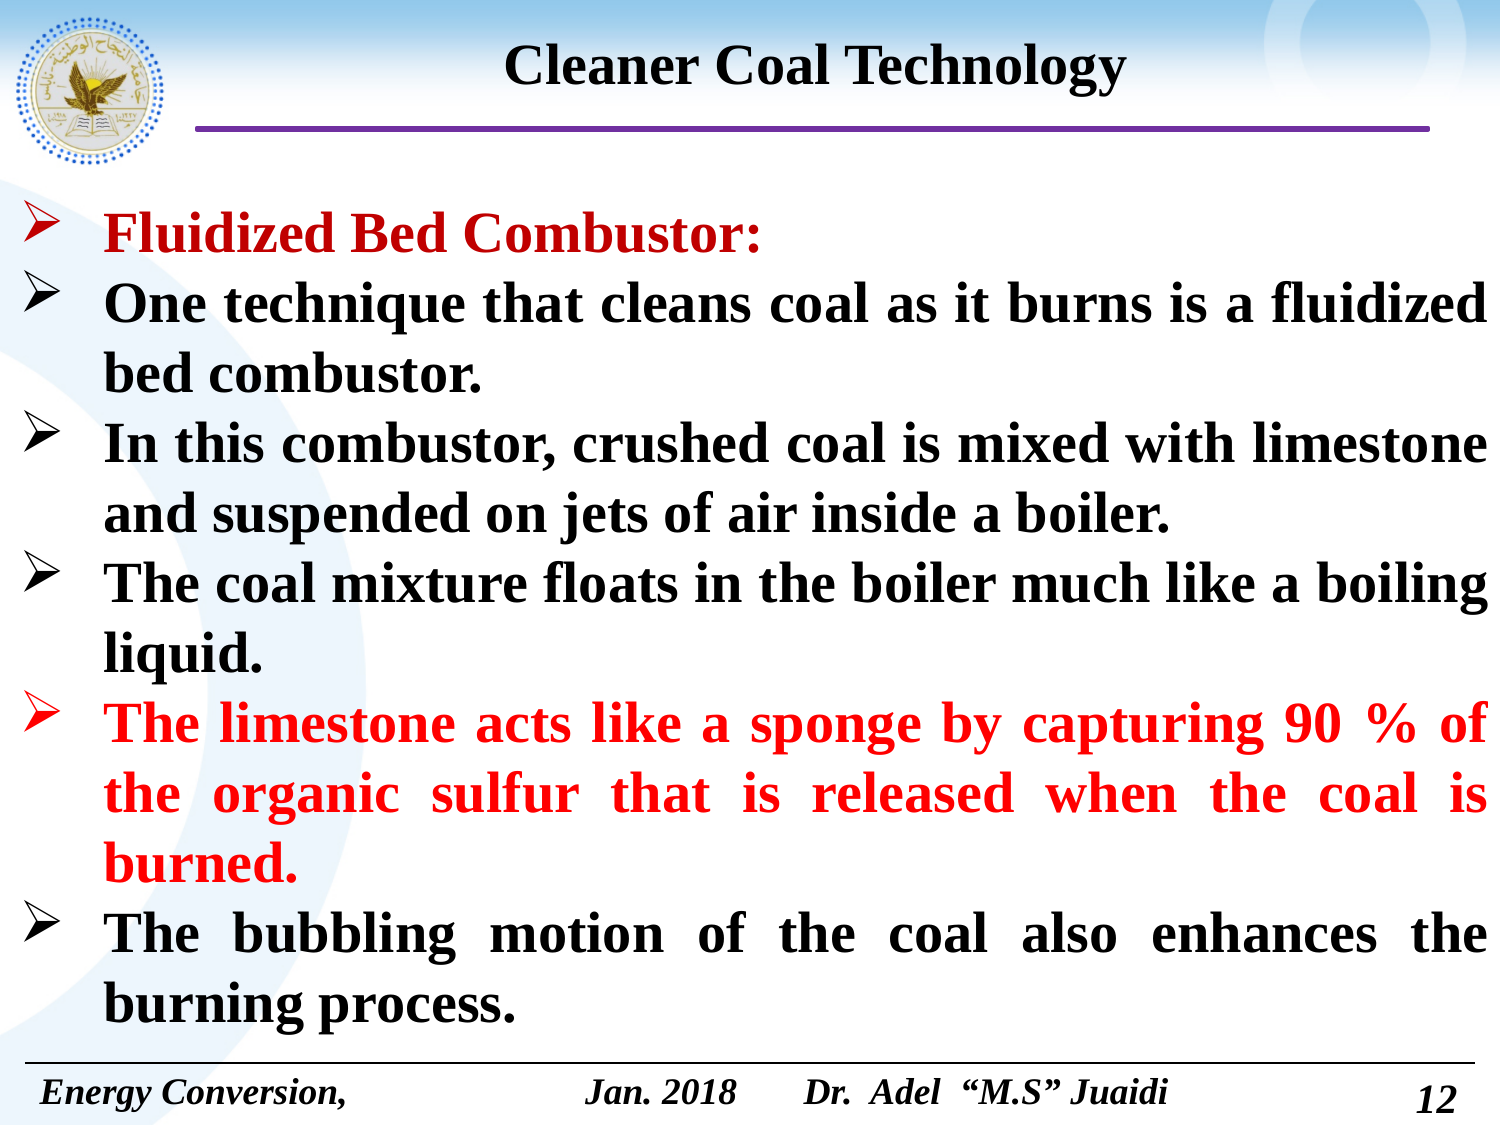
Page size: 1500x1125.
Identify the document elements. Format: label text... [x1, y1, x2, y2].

slide_number 12 [1325, 1064, 1473, 1125]
picture [0, 0, 1500, 1125]
text_box Fluidized Bed Combustor: One technique that cleans coal as it burns is a fluidized bed combustor. In this combustor, crushed coal is mixed with limestone and suspended on jets of air inside a boiler. The coal mixture floats in the boiler much like a boiling liquid. The limestone acts like a sponge by capturing 90 % of the organic sulfur that is released when the coal is burned. The bubbling motion of the coal also enhances the burning process. [4, 186, 1500, 1042]
title Cleaner Coal Technology [193, 27, 1438, 125]
